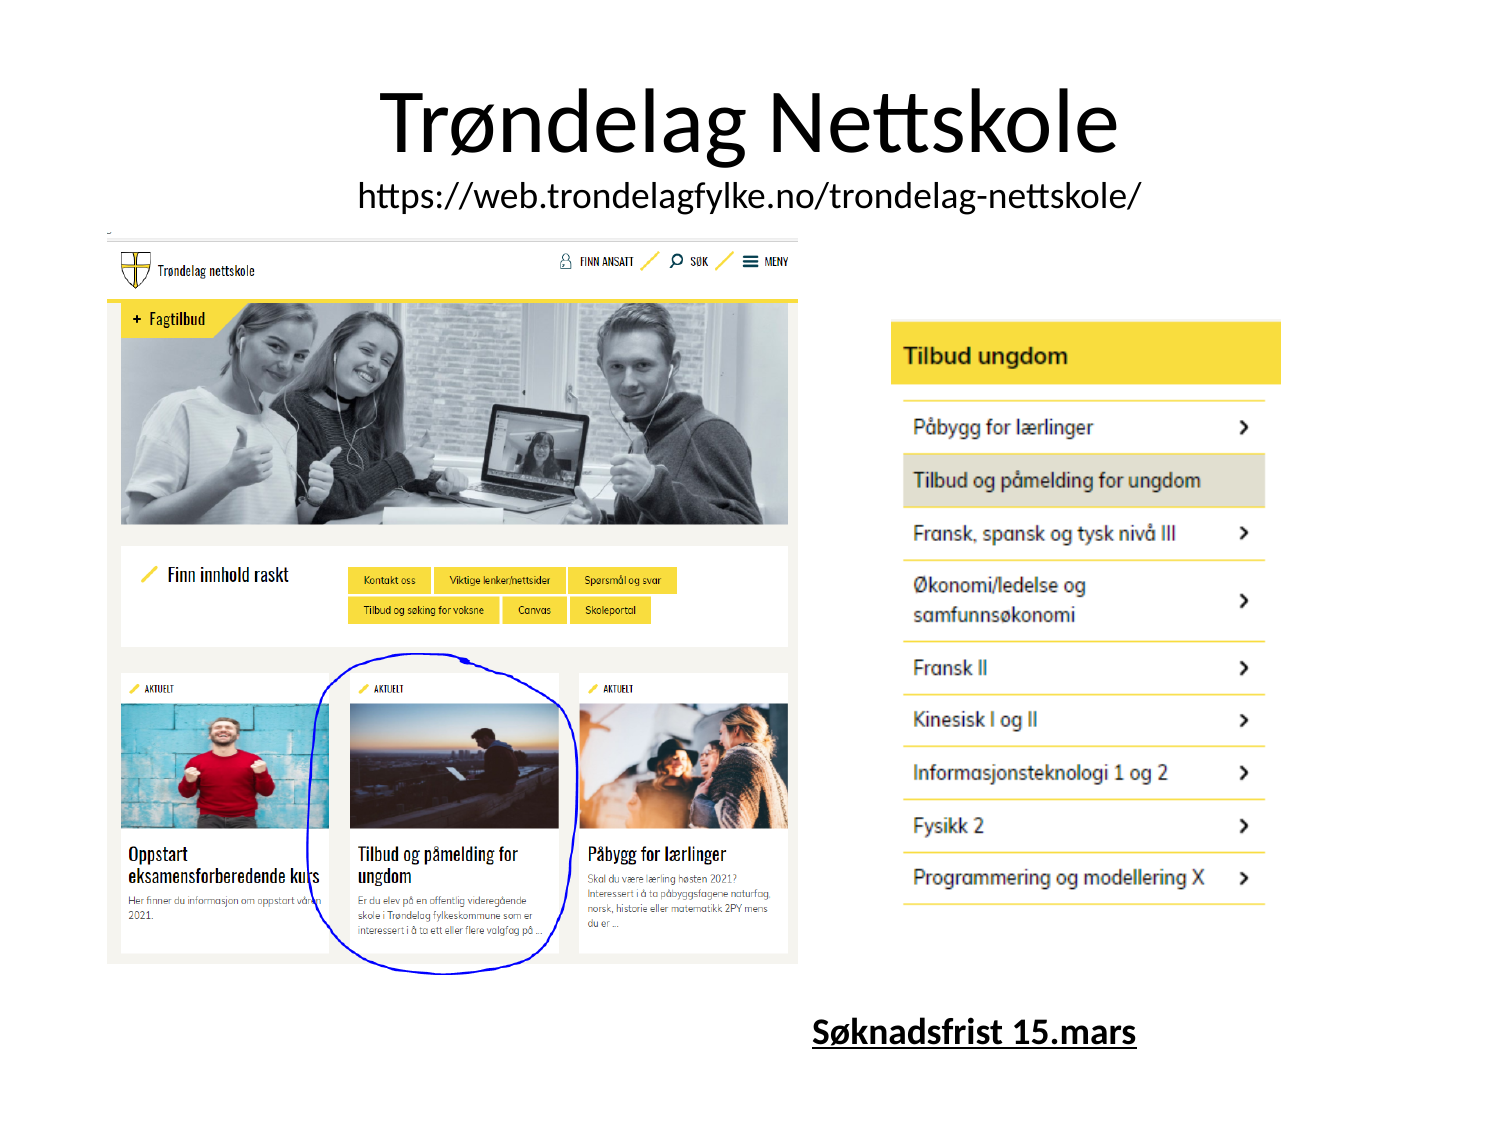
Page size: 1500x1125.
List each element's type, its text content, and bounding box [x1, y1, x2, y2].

text_box Søknadsfrist 15.mars [797, 999, 1471, 1060]
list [107, 232, 798, 976]
picture [891, 318, 1281, 914]
title Trøndelag Nettskole https://web.trondelagfylke.no/trondelag-nettskole/ [75, 45, 1425, 233]
